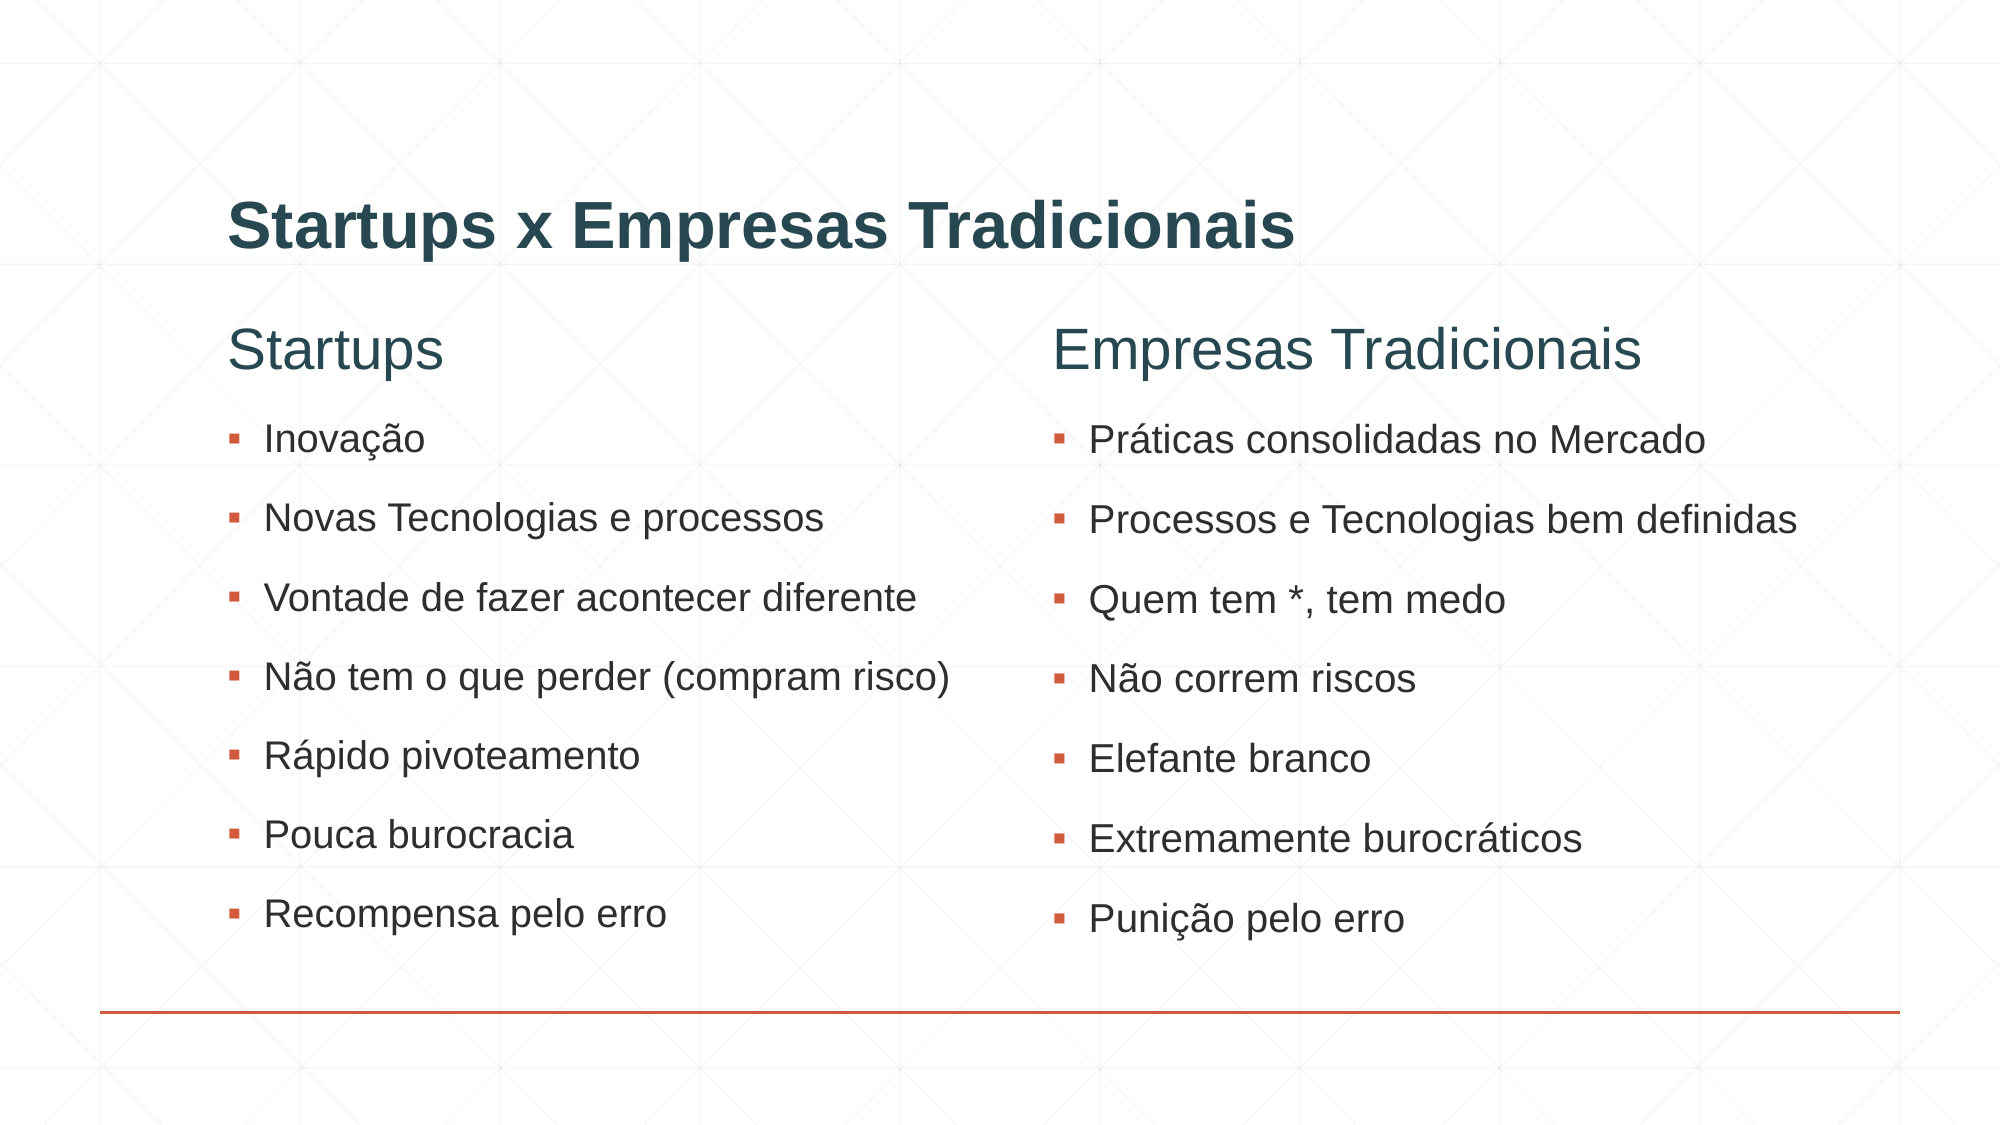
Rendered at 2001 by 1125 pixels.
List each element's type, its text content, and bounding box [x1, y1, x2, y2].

title Startups x Empresas Tradicionais [212, 82, 1788, 271]
list Empresas Tradicionais [1037, 298, 1788, 404]
list Práticas consolidadas no Mercado Processos e Tecnologias bem definidas Quem tem *, tem medo Não correm riscos Elefante branco Extremamente burocráticos Punição pelo erro [1037, 410, 1839, 950]
list Startups [212, 298, 963, 404]
list Inovação Novas Tecnologias e processos Vontade de fazer acontecer diferente Não tem o que perder (compram risco) Rápido pivoteamento Pouca burocracia Recompensa pelo erro [212, 410, 1000, 950]
